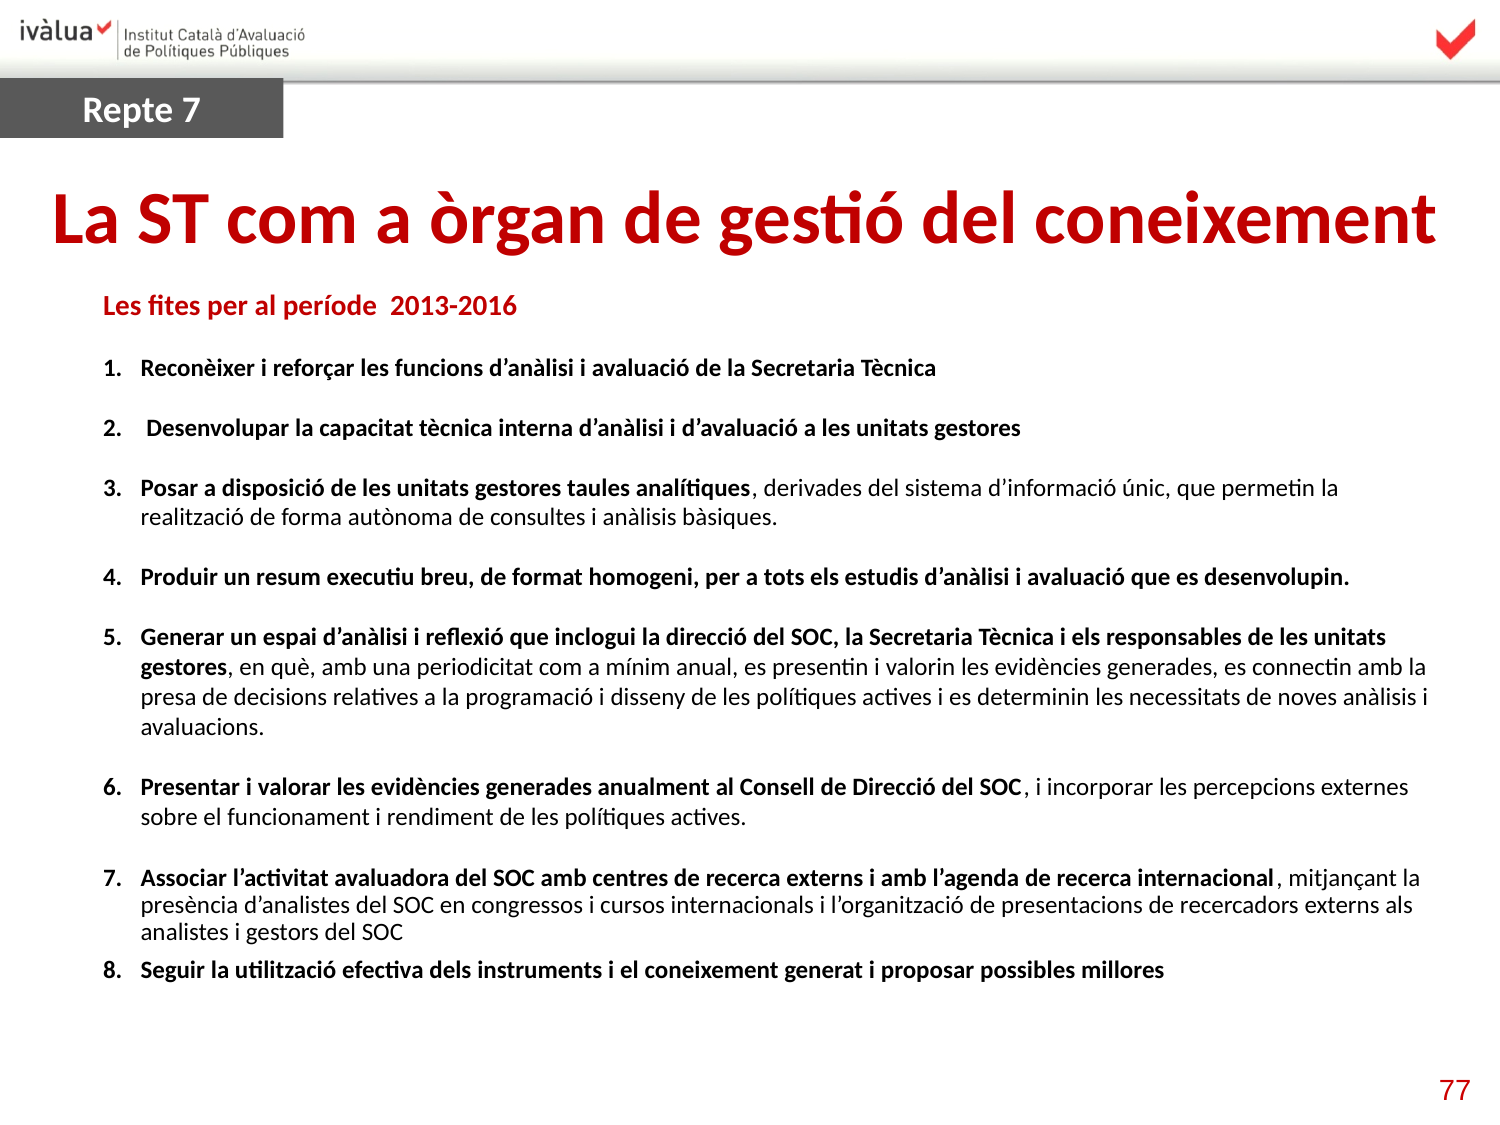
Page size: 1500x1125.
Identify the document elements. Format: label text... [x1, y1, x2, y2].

text_box La ST com a òrgan de gestió del coneixement [0, 160, 1491, 268]
text_box Les fites per al període 2013-2016 Reconèixer i reforçar les funcions d’anàlisi i avaluació de la Secretaria Tècnica Desenvolupar la capacitat tècnica interna d’anàlisi i d’avaluació a les unitats gestores Posar a disposició de les unitats gestores taules analítiques, derivades del sistema d’informació únic, que permetin la realització de forma autònoma de consultes i anàlisis bàsiques. Produir un resum executiu breu, de format homogeni, per a tots els estudis d’anàlisi i avaluació que es desenvolupin. Generar un espai d’anàlisi i reflexió que inclogui la direcció del SOC, la Secretaria Tècnica i els responsables de les unitats gestores, en què, amb una periodicitat com a mínim anual, es presentin i valorin les evidències generades, es connectin amb la presa de decisions relatives a la programació i disseny de les polítiques actives i es determinin les necessitats de noves anàlisis i avaluacions. Presentar i valorar les evidències generades anualment al Consell de Direcció del SOC, i incorporar les percepcions externes sobre el funcionament i rendiment de les polítiques actives. Associar l’activitat avaluadora del SOC amb centres de recerca externs i amb l’agenda de recerca internacional, mitjançant la presència d’analistes del SOC en congressos i cursos internacionals i l’organització de presentacions de recercadors externs als analistes i gestors del SOC Seguir la utilització efectiva dels instruments i el coneixement generat i proposar possibles millores [88, 278, 1461, 539]
text_box Repte 7 [0, 78, 284, 138]
text_box [49, 268, 1422, 1035]
